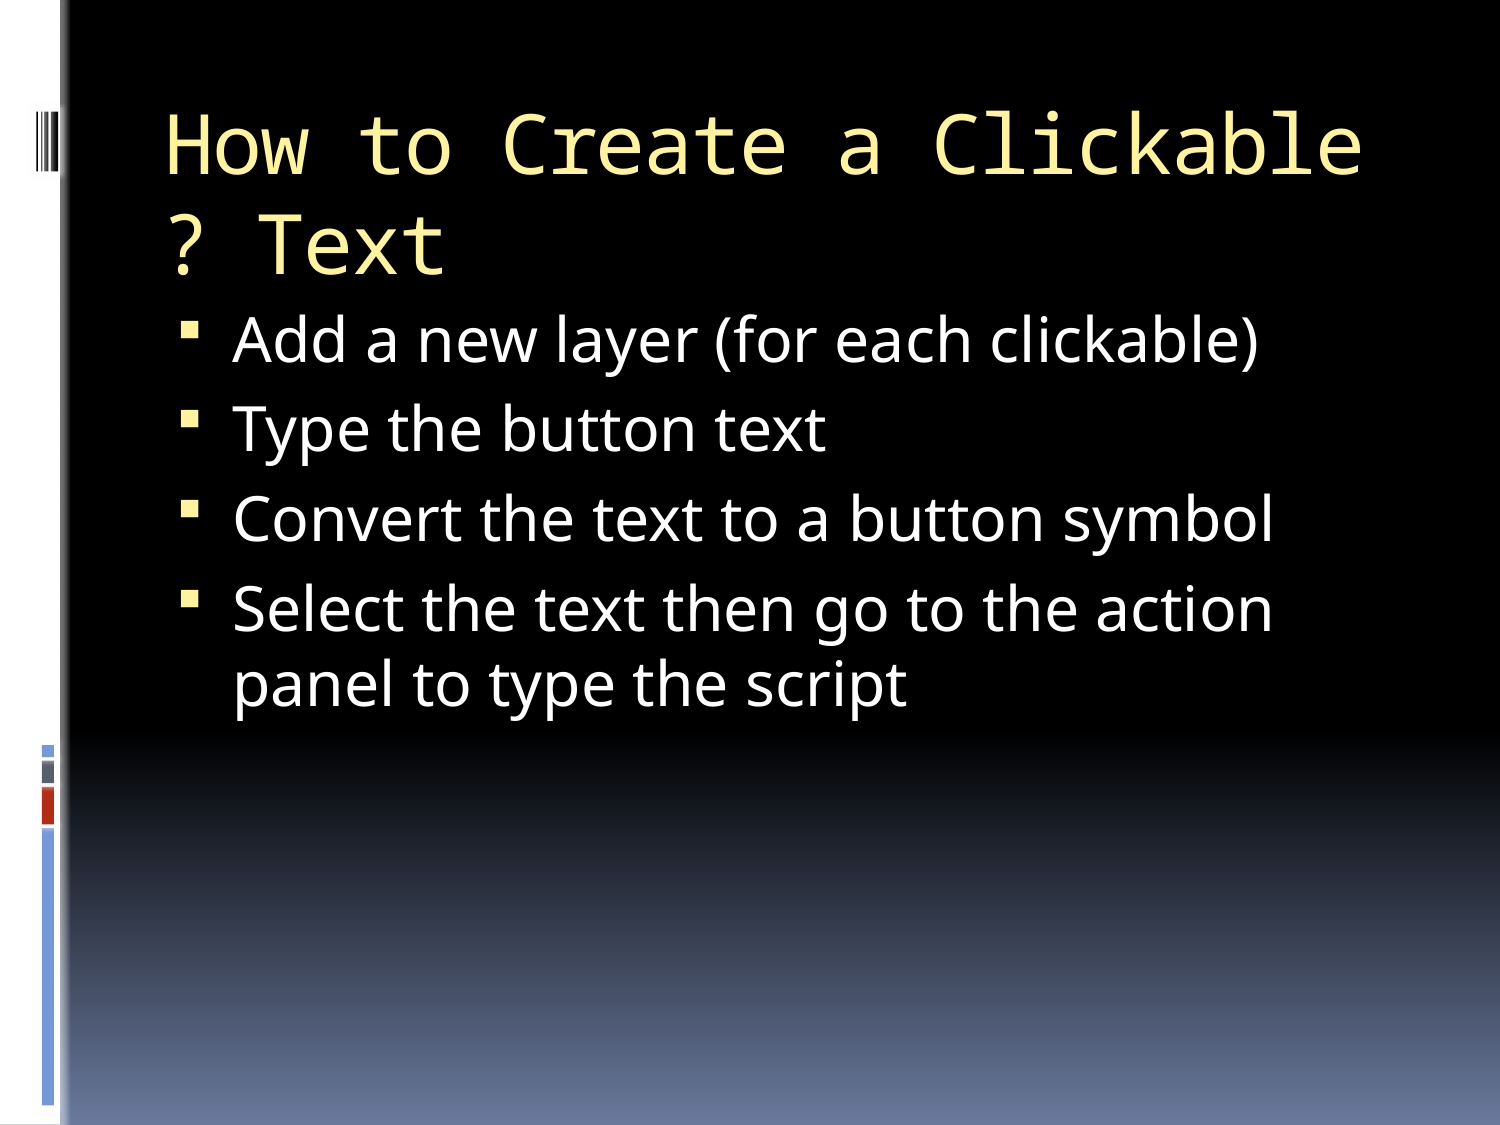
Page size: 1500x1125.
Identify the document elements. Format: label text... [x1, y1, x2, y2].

list Add a new layer (for each clickable) Type the button text Convert the text to a button symbol Select the text then go to the action panel to type the script [150, 292, 1425, 1043]
title How to Create a Clickable Text? [150, 83, 1425, 234]
